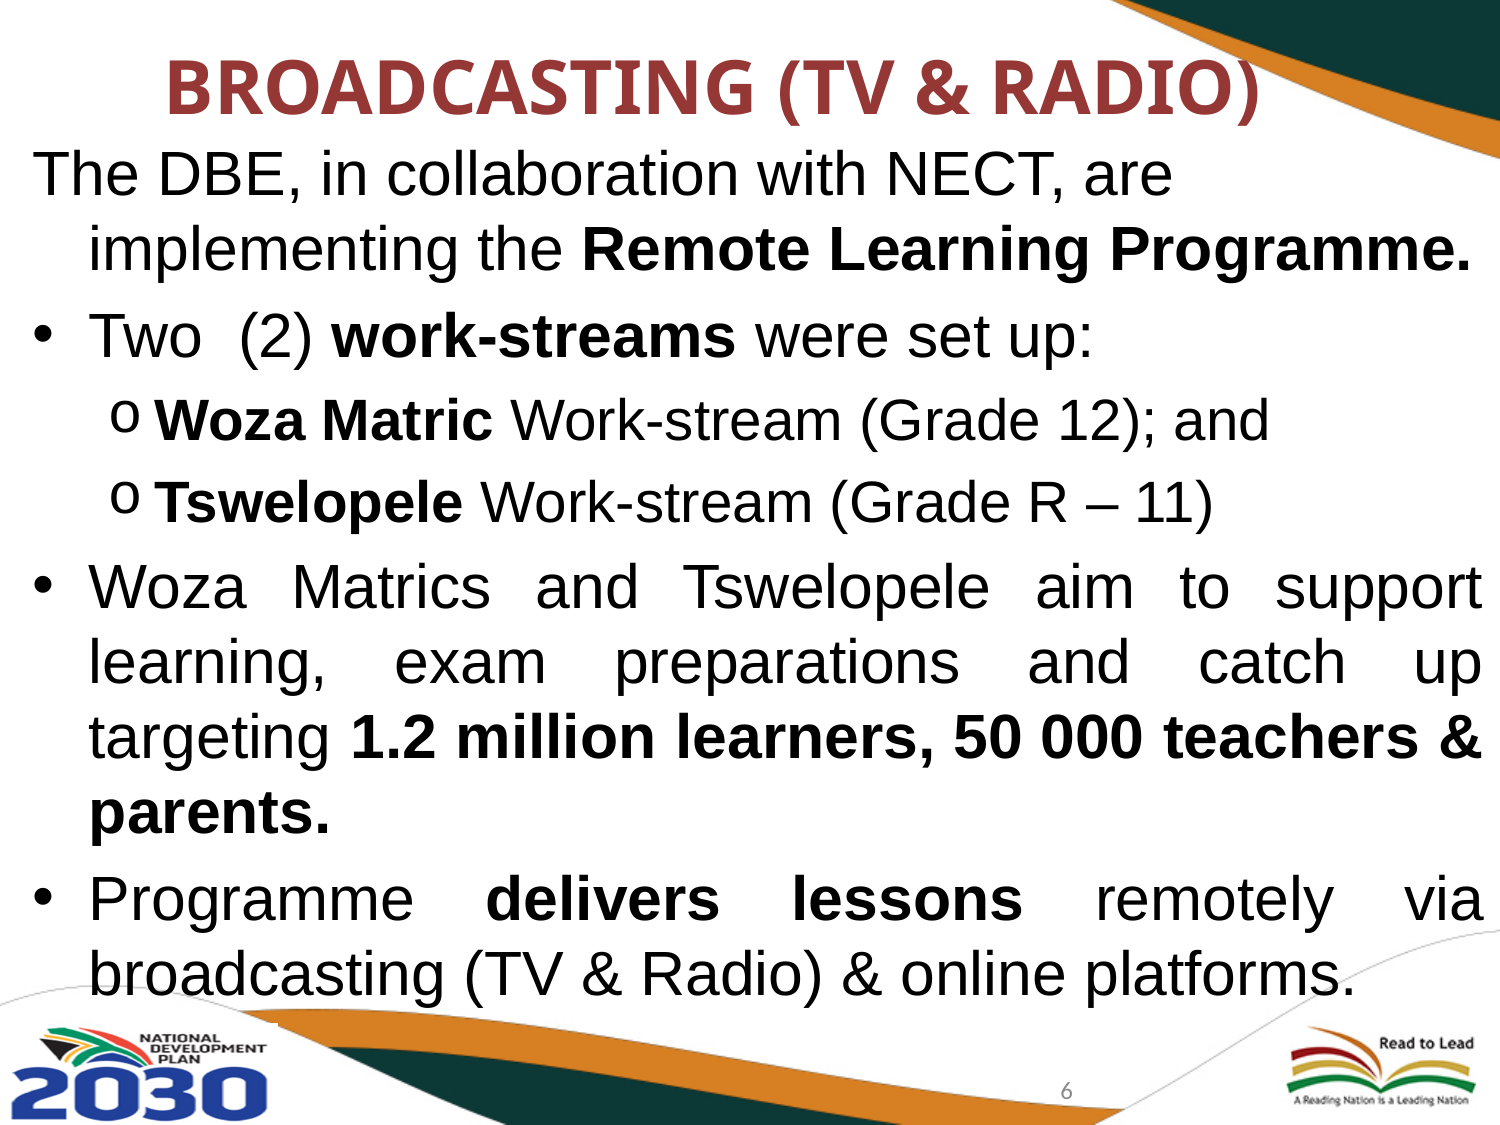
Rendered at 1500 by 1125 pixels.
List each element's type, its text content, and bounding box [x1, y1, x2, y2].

title BROADCASTING (TV & RADIO) [0, 19, 1426, 149]
text_box 6 [1045, 1059, 1396, 1120]
list The DBE, in collaboration with NECT, are implementing the Remote Learning Programme. Two (2) work-streams were set up: Woza Matric Work-stream (Grade 12); and Tswelopele Work-stream (Grade R – 11) Woza Matrics and Tswelopele aim to support learning, exam preparations and catch up targeting 1.2 million learners, 50 000 teachers & parents. Programme delivers lessons remotely via broadcasting (TV & Radio) & online platforms. [17, 125, 1500, 1024]
picture [0, 0, 1500, 125]
picture [0, 149, 1500, 1125]
